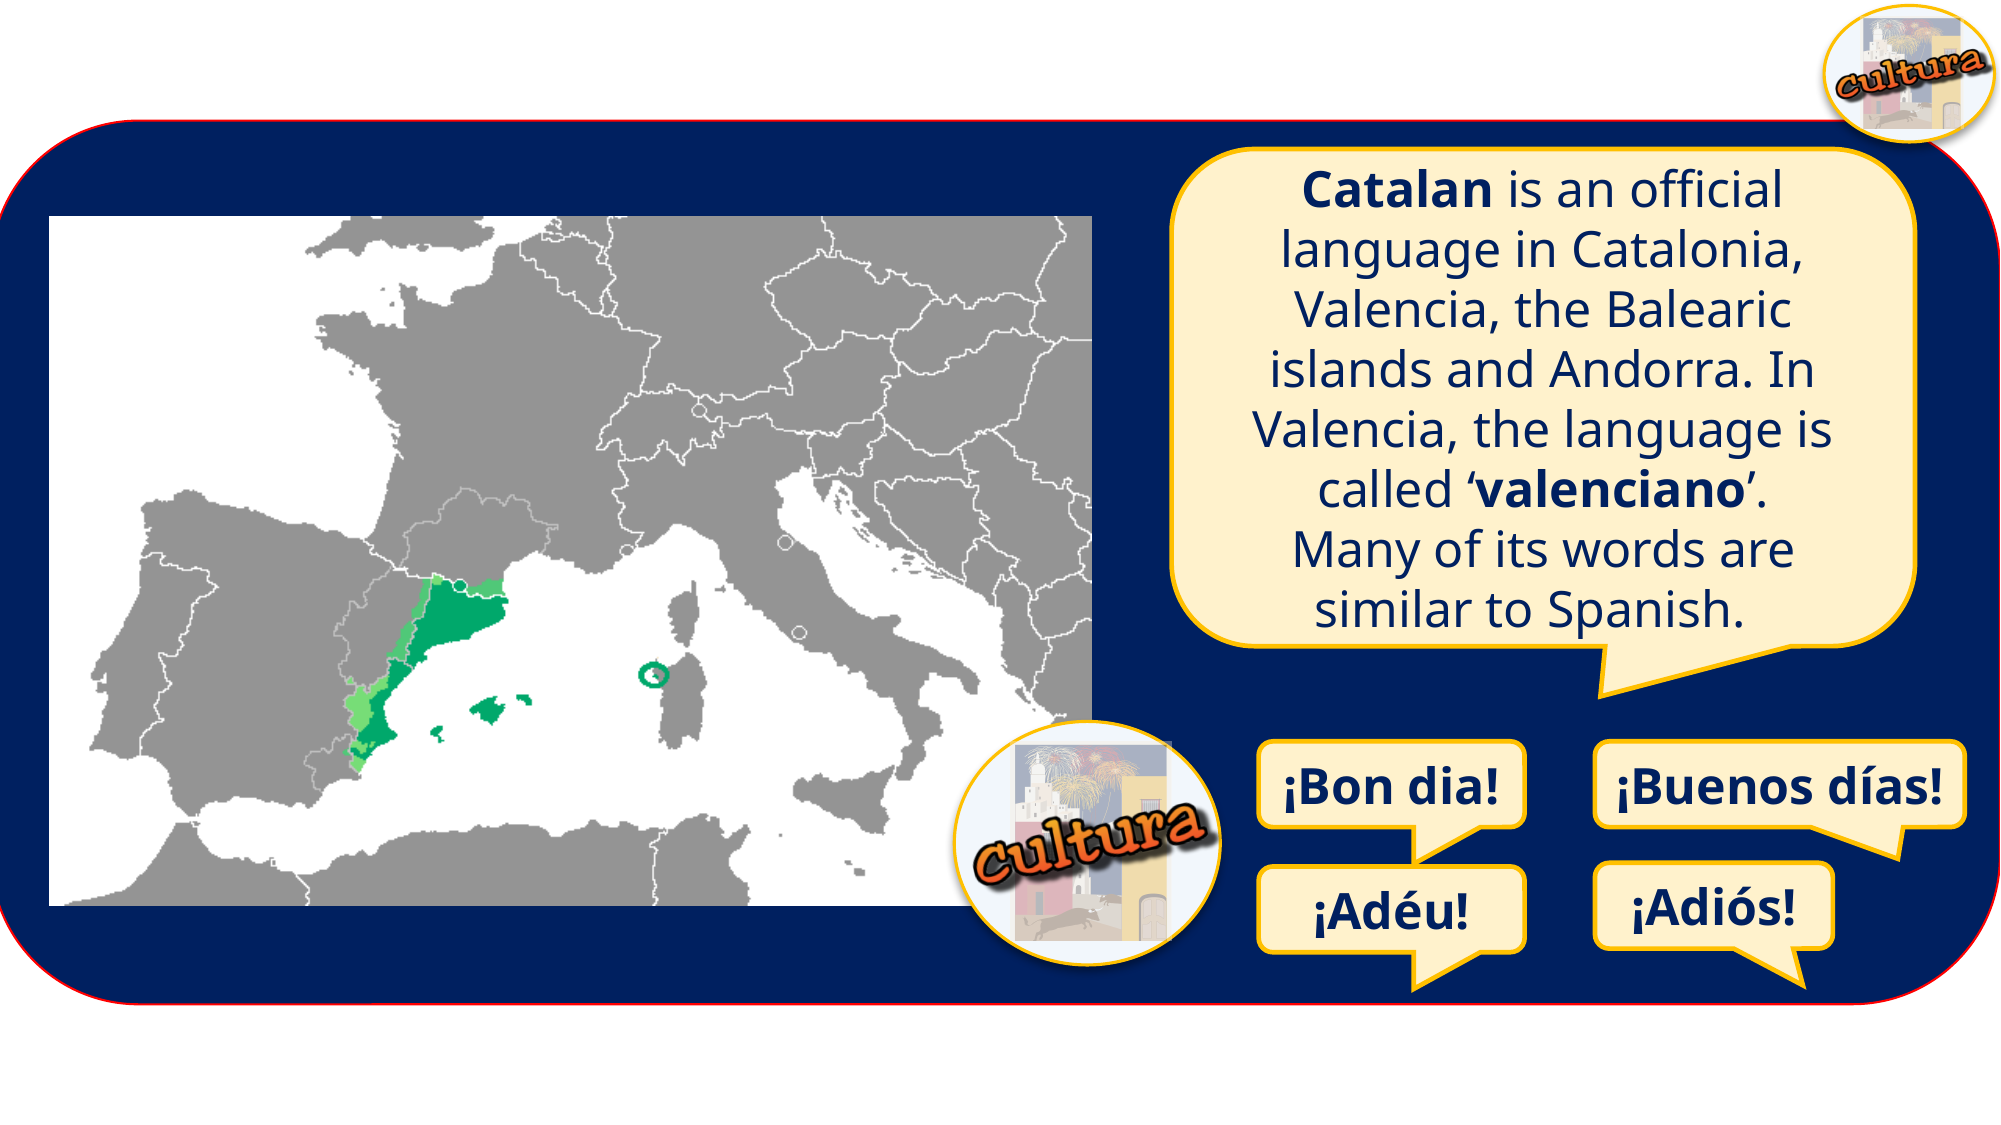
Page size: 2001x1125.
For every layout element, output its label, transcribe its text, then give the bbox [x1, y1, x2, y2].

text_box ¡Bon dia! [1257, 740, 1526, 865]
text_box [0, 119, 2000, 1006]
text_box ¡Adéu! [1257, 865, 1526, 991]
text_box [954, 721, 1229, 965]
text_box ¡Adiós! [1593, 861, 1834, 988]
text_box ¡Buenos días! [1593, 740, 1966, 861]
picture [48, 216, 1092, 906]
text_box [1824, 5, 2000, 142]
text_box Catalan is an official language in Catalonia, Valencia, the Balearic islands and Andorra. In Valencia, the language is called ‘valenciano’. Many of its words are similar to Spanish. [1170, 147, 1917, 698]
picture [1229, 830, 1234, 854]
